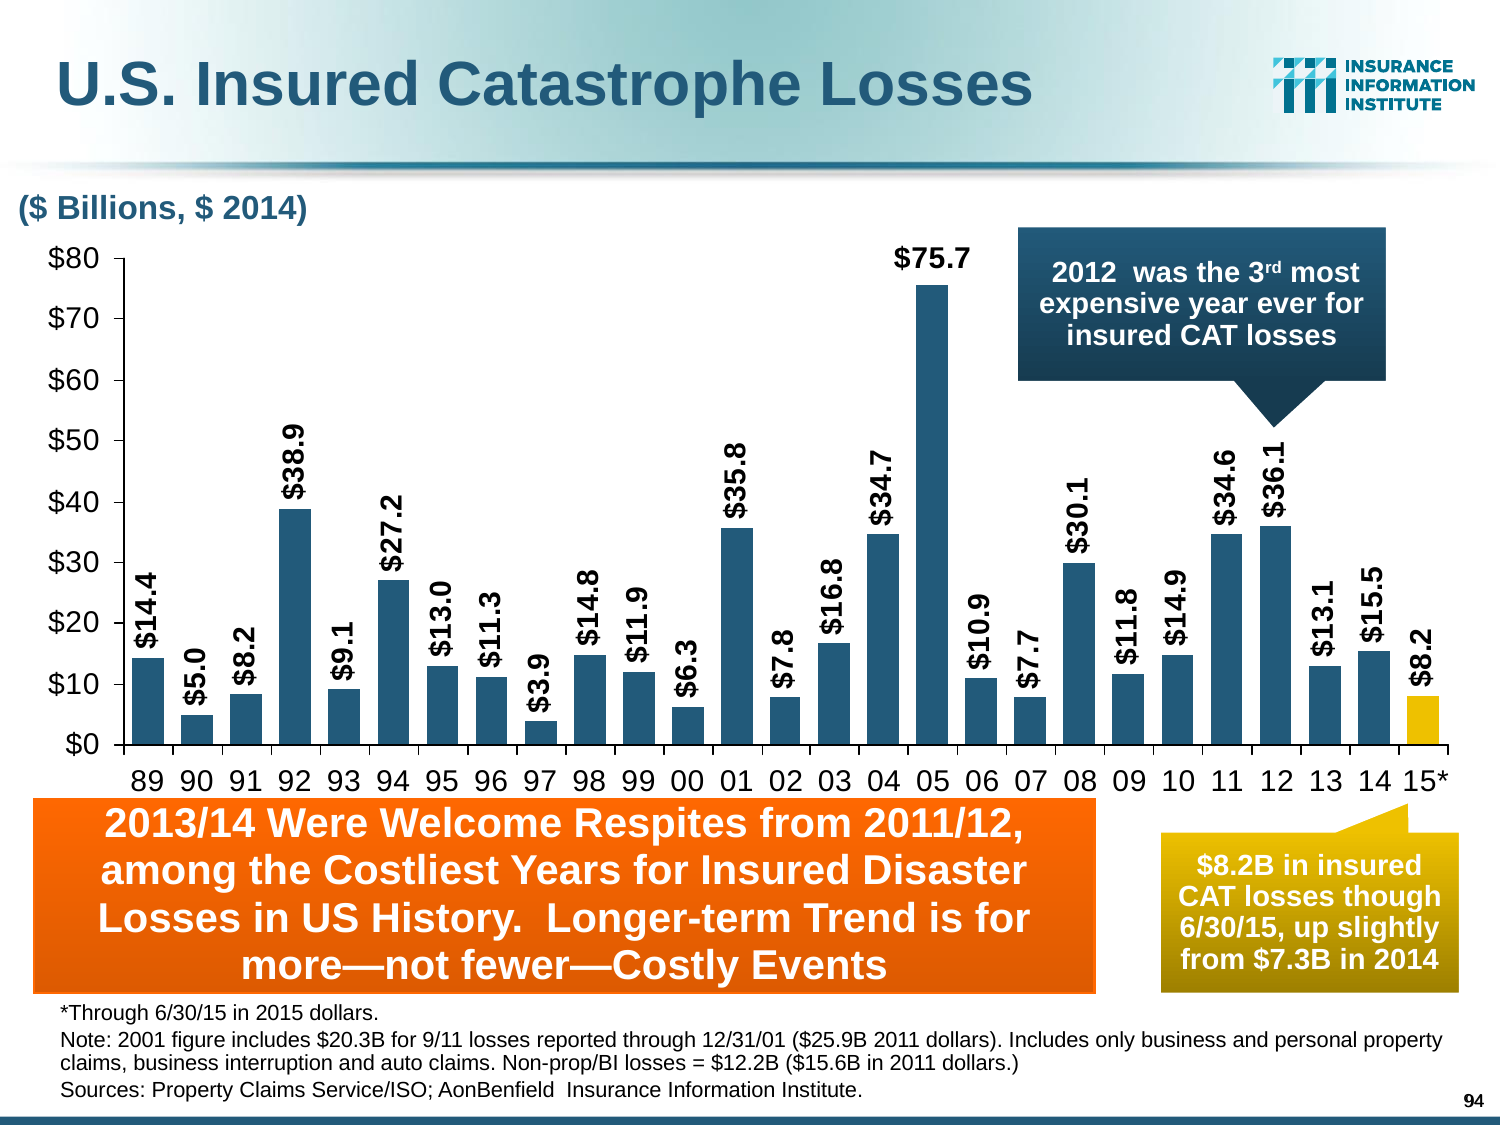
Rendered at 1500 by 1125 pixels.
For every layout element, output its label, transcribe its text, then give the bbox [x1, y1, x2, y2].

text_box ($ Billions, $ 2014) [18, 190, 1419, 227]
picture [0, 0, 1500, 189]
text_box $8.2B in insured CAT losses though 6/30/15, up slightly from $7.3B in 2014 [1158, 823, 1462, 996]
text_box *Through 6/30/15 in 2015 dollars. Note: 2001 figure includes $20.3B for 9/11 losses reported through 12/31/01 ($25.9B 2011 dollars). Includes only business and personal property claims, business interruption and auto claims. Non-prop/BI losses = $12.2B ($15.6B in 2011 dollars.) Sources: Property Claims Service/ISO; AonBenfield Insurance Information Institute. [0, 943, 1500, 1125]
slide_number 94 [1410, 1091, 1485, 1112]
title U.S. Insured Catastrophe Losses [48, 14, 1264, 157]
text_box 2013/14 Were Welcome Respites from 2011/12, among the Costliest Years for Insured Disaster Losses in US History. Longer-term Trend is for more—not fewer—Costly Events [33, 821, 1095, 993]
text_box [35, 224, 1457, 815]
